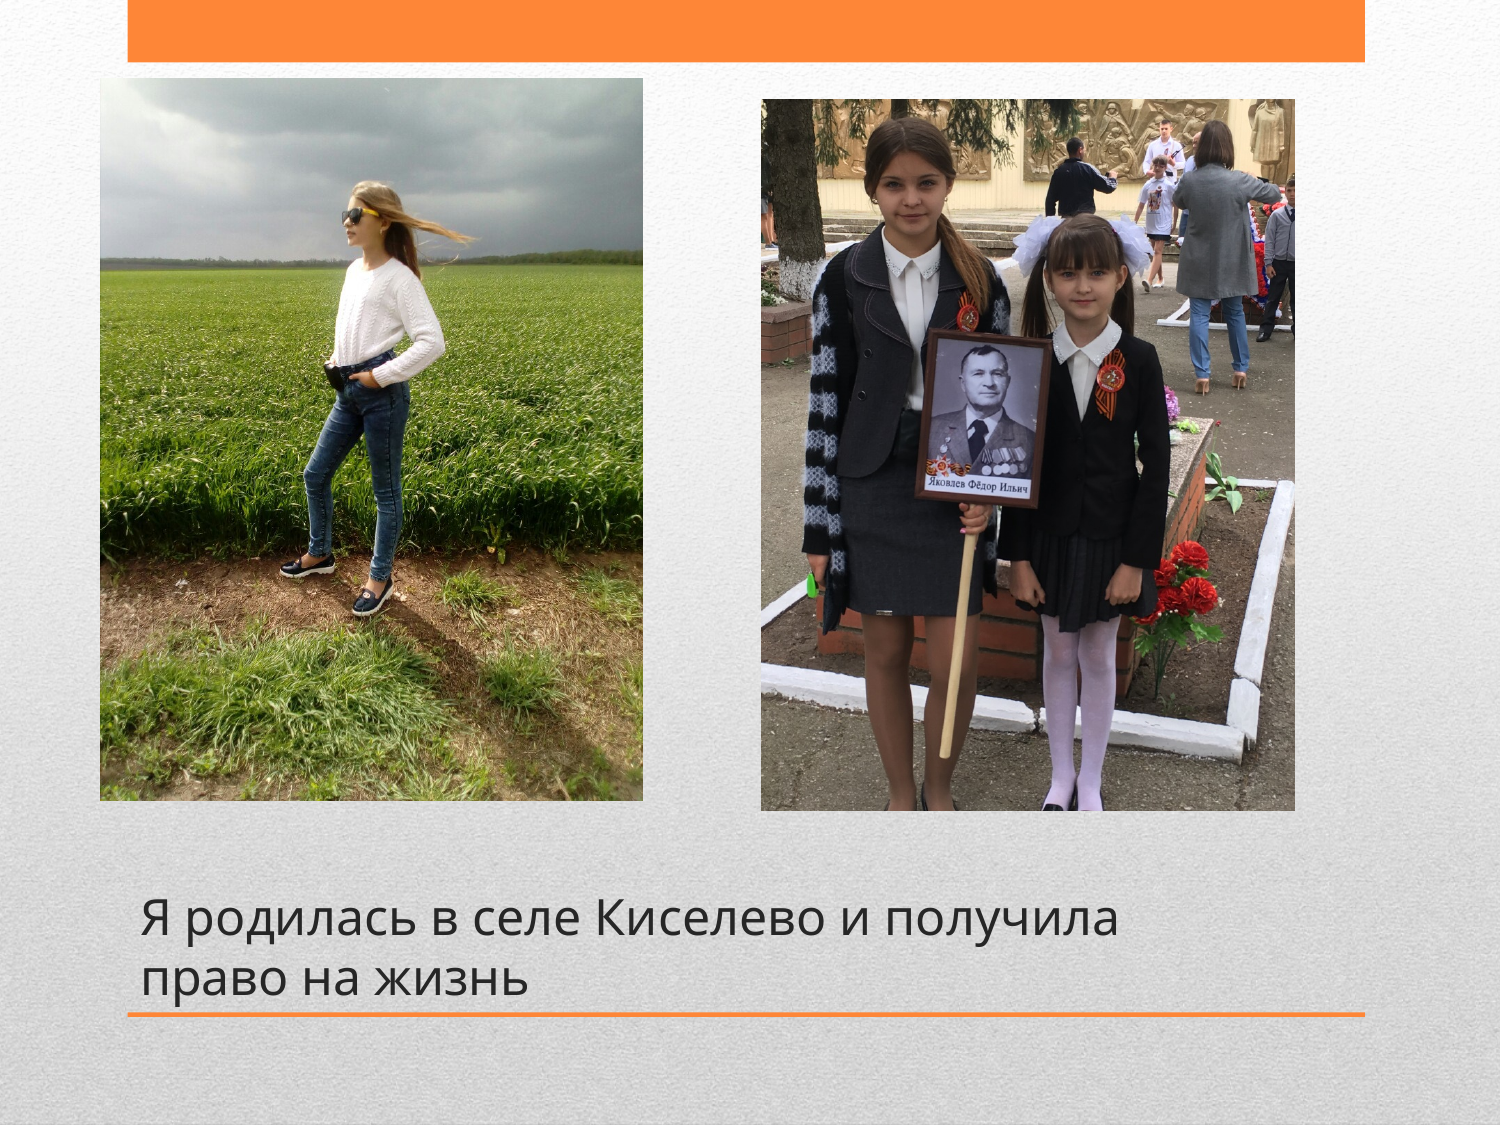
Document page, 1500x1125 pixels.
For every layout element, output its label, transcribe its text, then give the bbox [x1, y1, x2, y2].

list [760, 99, 1295, 812]
title Я родилась в селе Киселево и получила право на жизнь [125, 750, 1238, 1013]
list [99, 77, 643, 802]
